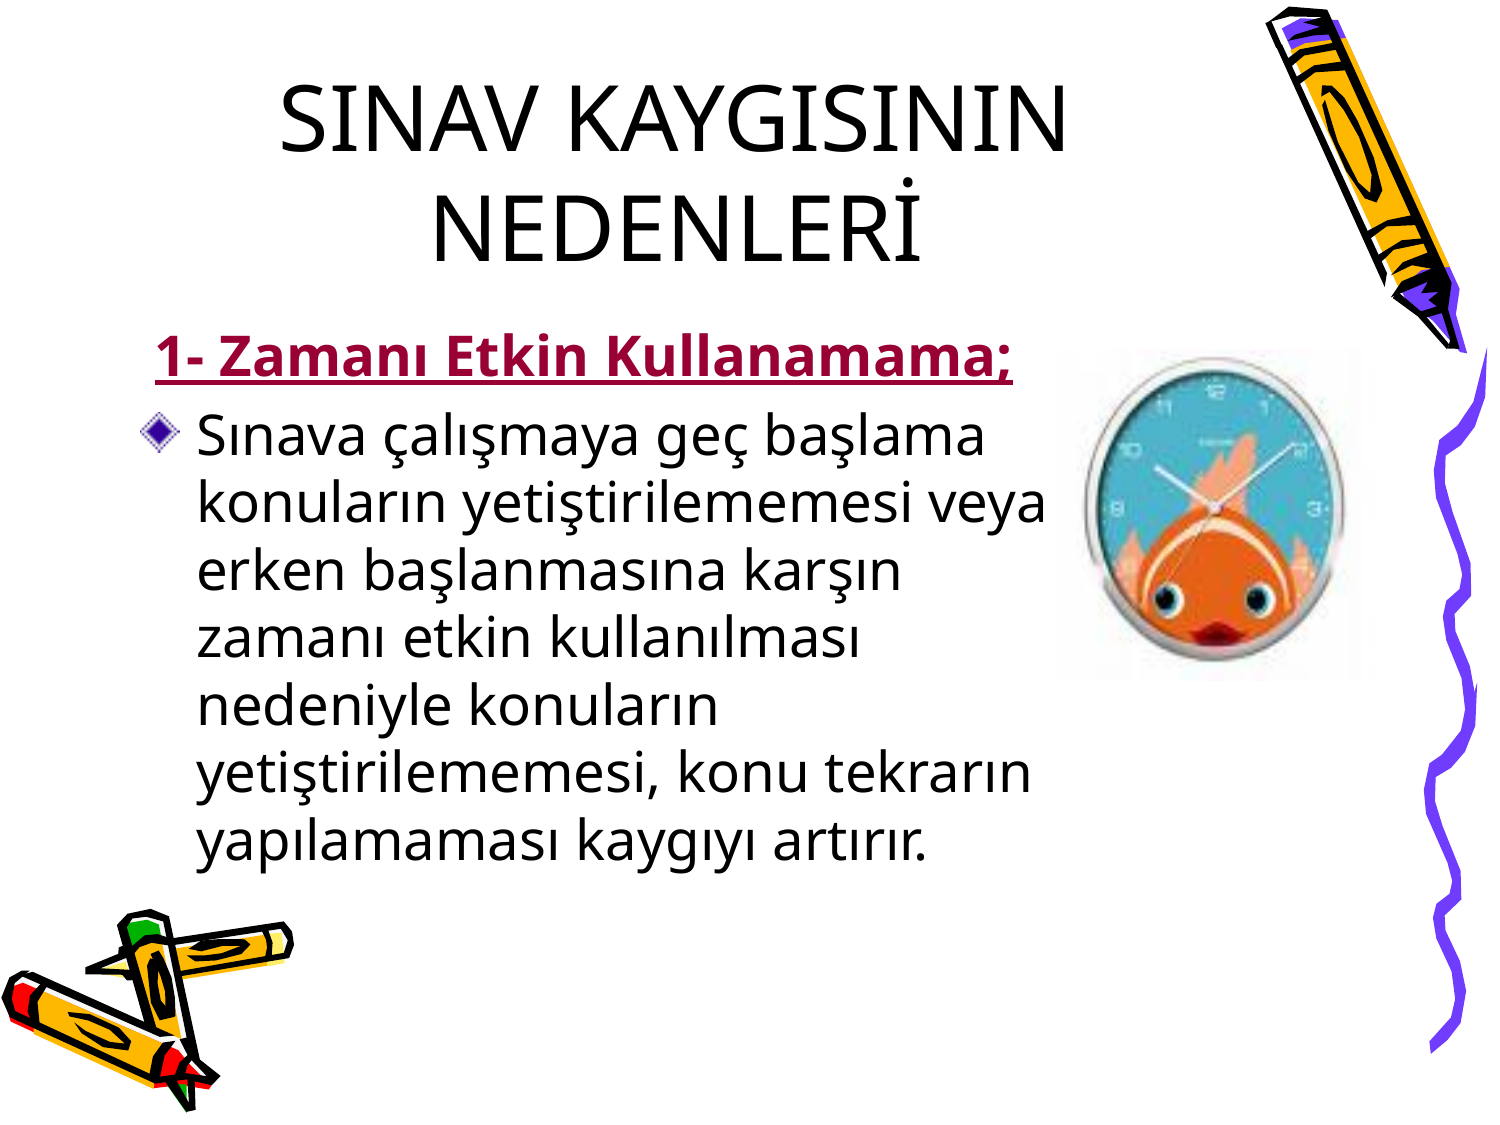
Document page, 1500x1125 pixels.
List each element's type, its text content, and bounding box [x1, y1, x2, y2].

picture [140, 412, 180, 453]
title SINAV KAYGISININ NEDENLERİ [112, 24, 1240, 288]
picture [1056, 349, 1377, 681]
list 1- Zamanı Etkin Kullanamama; Sınava çalışmaya geç başlama konuların yetiştirilememesi veya erken başlanmasına karşın zamanı etkin kullanılması nedeniyle konuların yetiştirilememesi, konu tekrarın yapılamaması kaygıyı artırır. [124, 312, 1081, 976]
